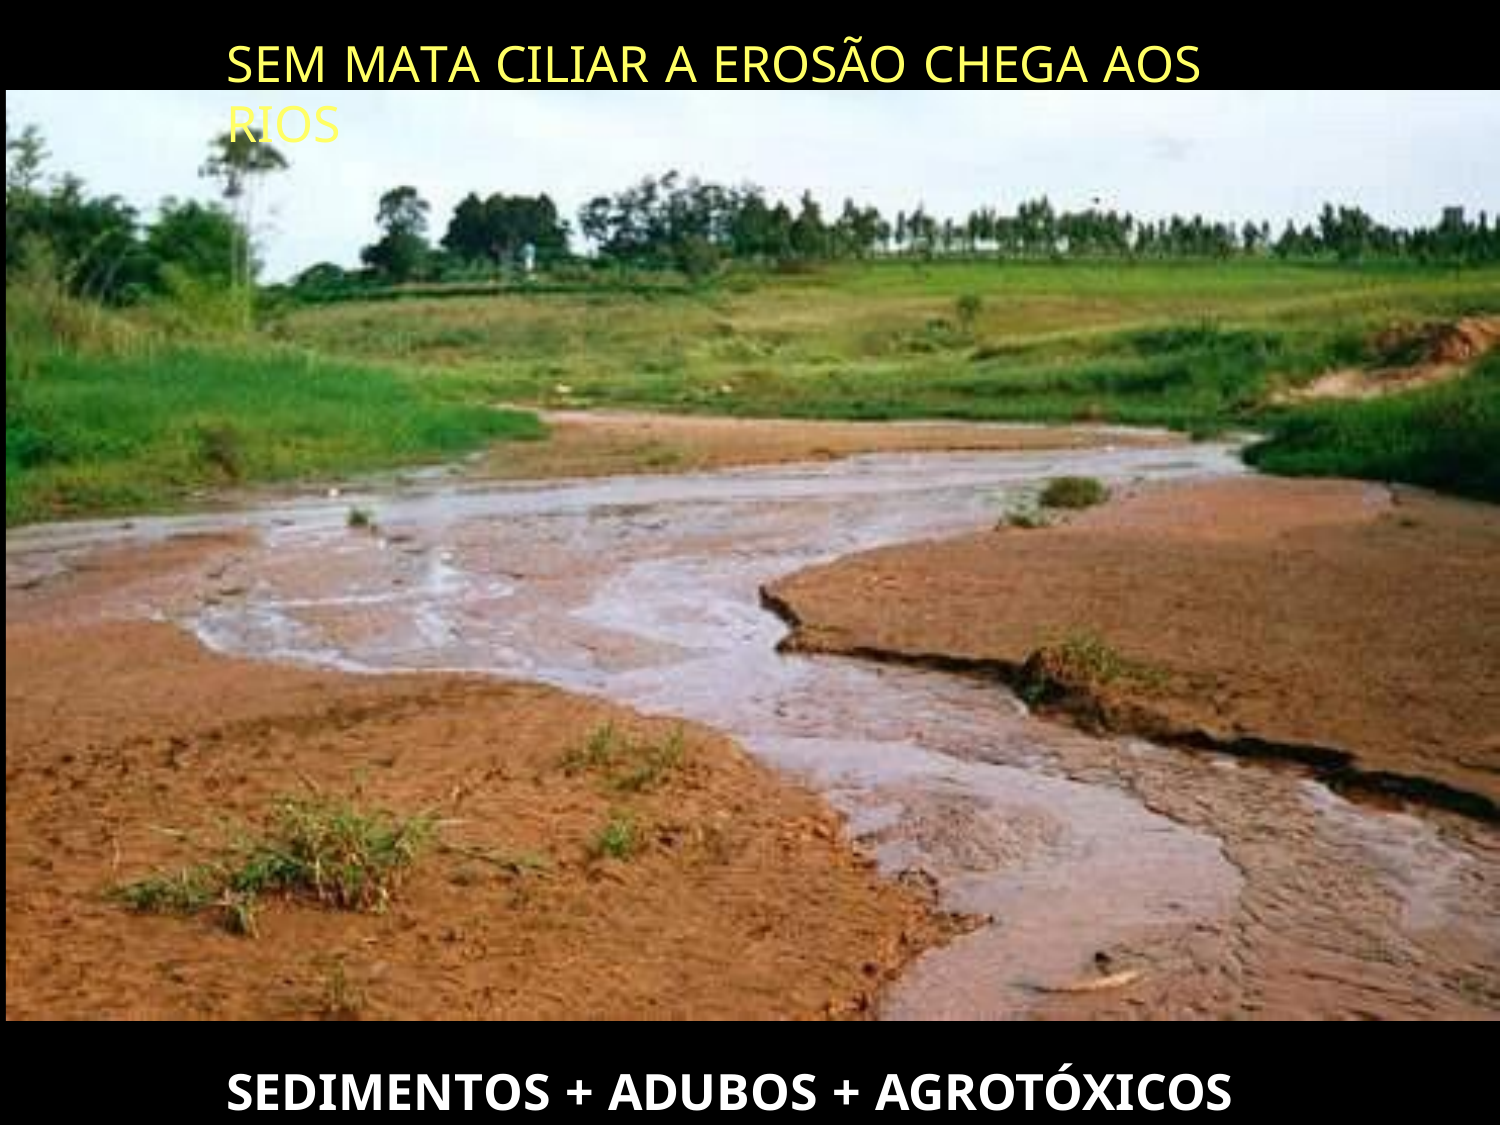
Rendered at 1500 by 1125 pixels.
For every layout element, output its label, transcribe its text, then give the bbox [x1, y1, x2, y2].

text_box SEDIMENTOS + ADUBOS + AGROTÓXICOS [224, 1060, 1299, 1121]
title SEM MATA CILIAR A EROSÃO CHEGA AOS RIOS [193, 32, 1307, 221]
text_box [0, 0, 1500, 1125]
text_box [5, 90, 1500, 1021]
